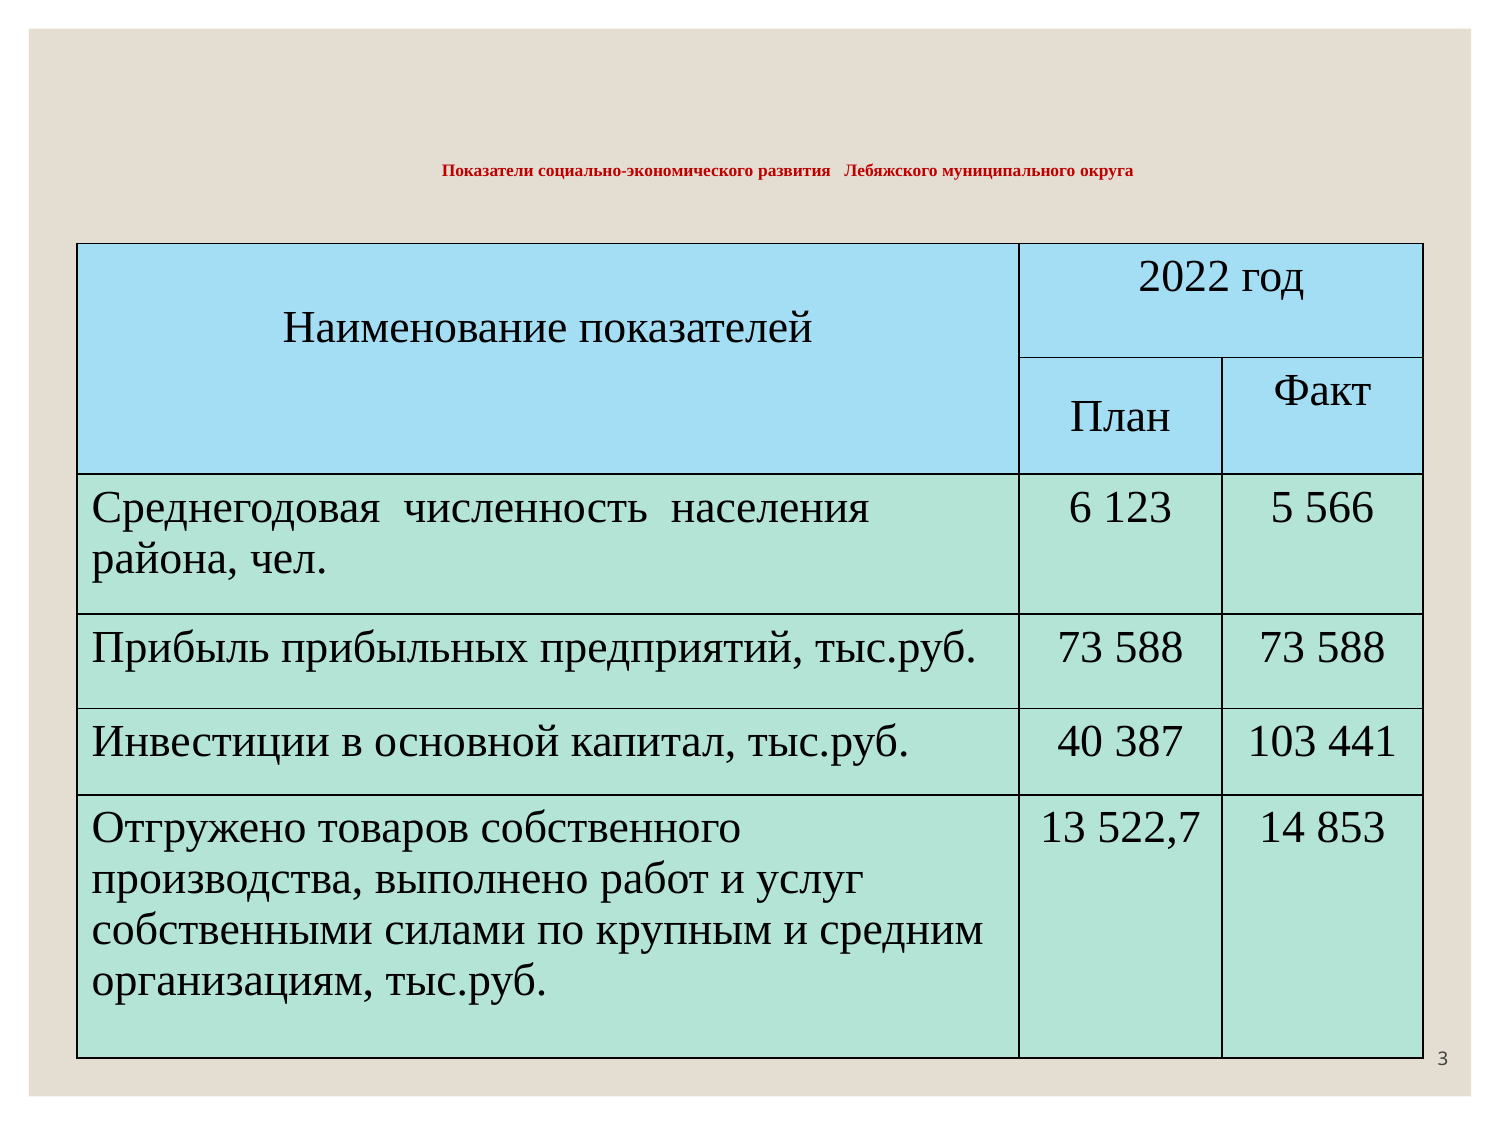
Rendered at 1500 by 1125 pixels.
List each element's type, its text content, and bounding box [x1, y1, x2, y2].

table_cell 73 588 [1020, 615, 1221, 708]
table_cell 6 123 [1020, 475, 1221, 613]
table_cell 5 566 [1223, 475, 1422, 613]
slide_number 3 [1283, 1035, 1464, 1080]
table_header Наименование показателей [78, 244, 1018, 473]
table_header 2022 год [1020, 244, 1422, 357]
table_cell План [1020, 358, 1221, 473]
table_cell Прибыль прибыльных предприятий, тыс.руб. [78, 615, 1018, 708]
table_cell 14 853 [1223, 796, 1422, 1057]
table_cell Отгружено товаров собственного производства, выполнено работ и услуг собственными силами по крупным и средним организациям, тыс.руб. [78, 796, 1018, 1057]
table_cell Факт [1223, 358, 1422, 473]
table_cell Инвестиции в основной капитал, тыс.руб. [78, 709, 1018, 794]
title Показатели социально-экономического развития Лебяжского муниципального округа [113, 101, 1464, 279]
table_cell 103 441 [1223, 709, 1422, 794]
table_cell 73 588 [1223, 615, 1422, 708]
table_cell 40 387 [1020, 709, 1221, 794]
table_cell 13 522,7 [1020, 796, 1221, 1057]
table_cell Среднегодовая численность населения района, чел. [78, 475, 1018, 613]
